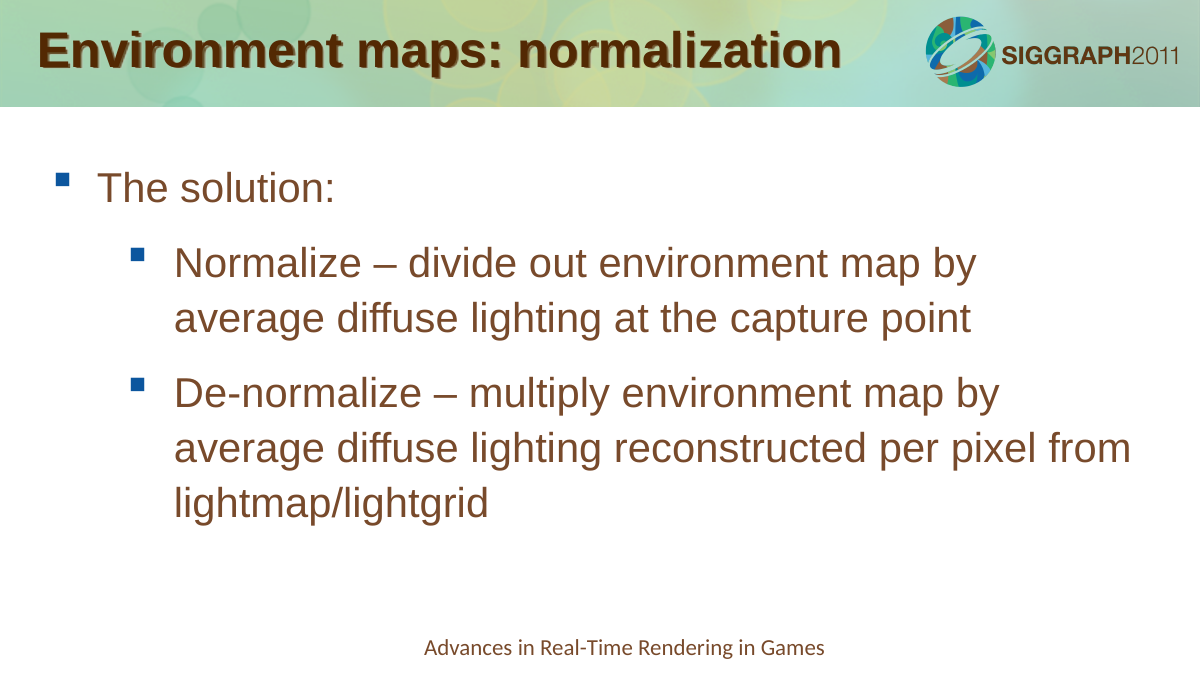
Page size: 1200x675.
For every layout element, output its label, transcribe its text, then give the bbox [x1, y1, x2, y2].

picture [0, 0, 1200, 107]
list The solution: Normalize – divide out environment map by average diffuse lighting at the capture point De-normalize – multiply environment map by average diffuse lighting reconstructed per pixel from lightmap/lightgrid [39, 149, 1145, 653]
title Environment maps: normalization [24, 0, 1128, 96]
